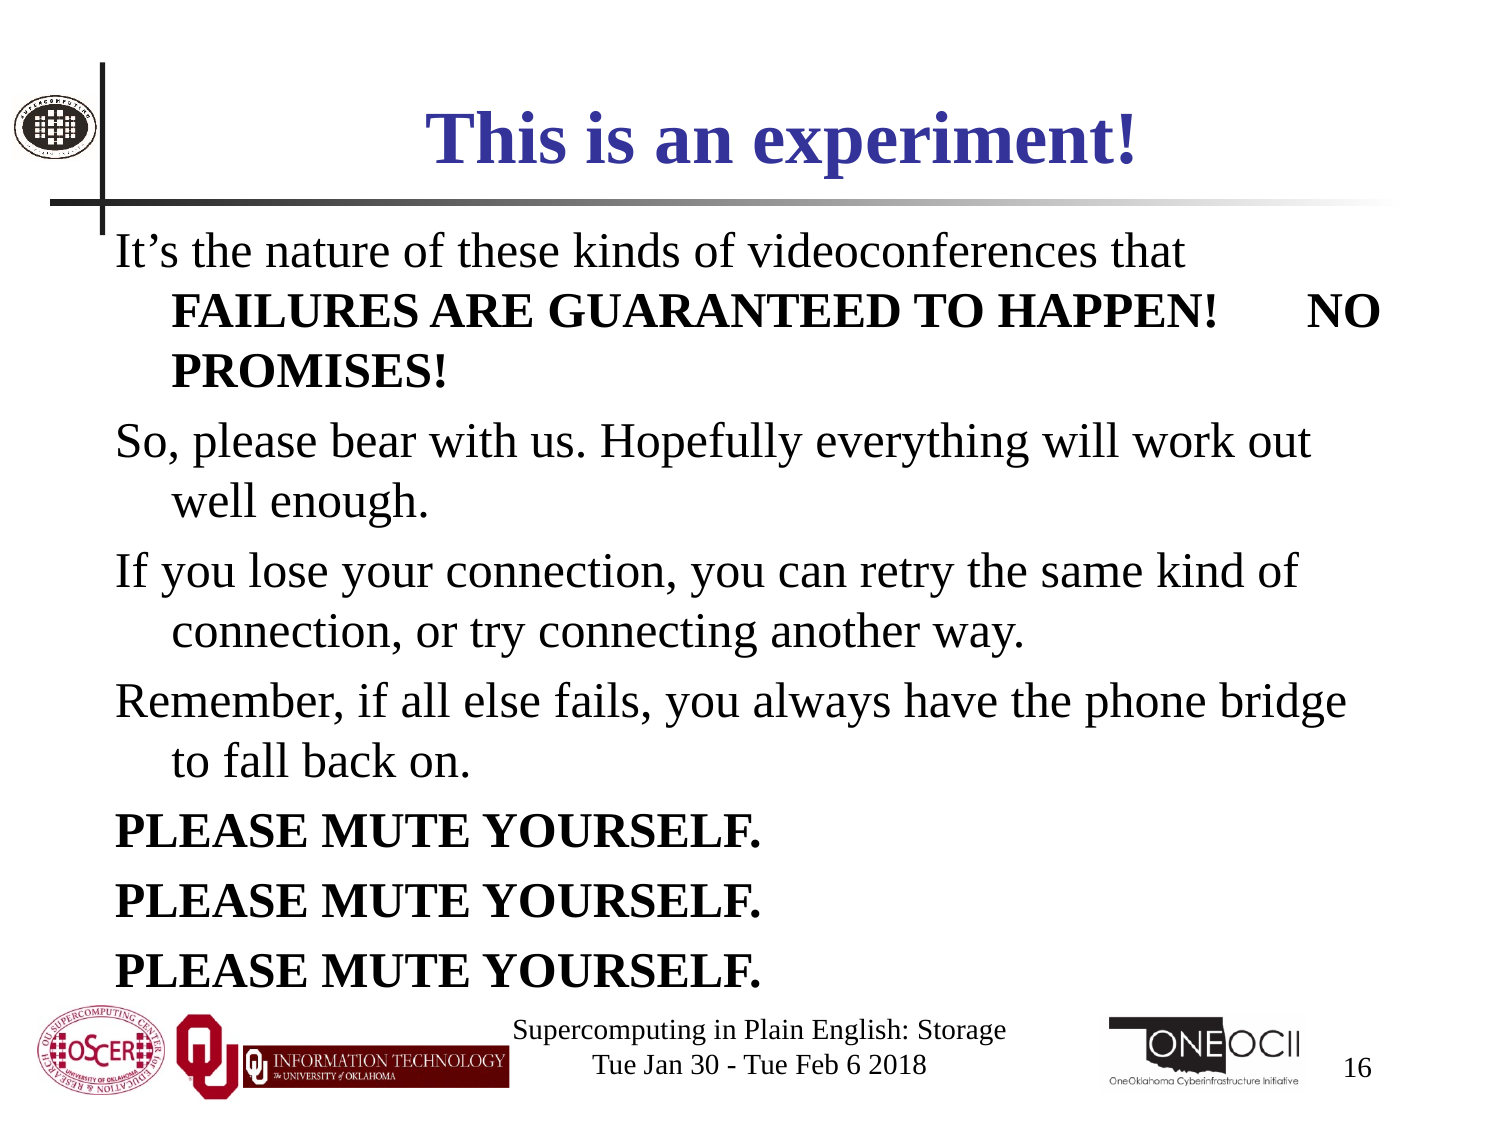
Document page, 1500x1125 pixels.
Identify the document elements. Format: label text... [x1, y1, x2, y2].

footer Supercomputing in Plain English: Storage Tue Jan 30 - Tue Feb 6 2018 [431, 1012, 1088, 1088]
picture [1100, 1013, 1306, 1093]
title This is an experiment! [124, 74, 1442, 187]
slide_number 16 [1174, 1015, 1388, 1091]
picture [37, 1005, 165, 1095]
picture [174, 1012, 513, 1102]
list It’s the nature of these kinds of videoconferences that FAILURES ARE GUARANTEED TO HAPPEN! NO PROMISES! So, please bear with us. Hopefully everything will work out well enough. If you lose your connection, you can retry the same kind of connection, or try connecting another way. Remember, if all else fails, you always have the phone bridge to fall back on. PLEASE MUTE YOURSELF. PLEASE MUTE YOURSELF. PLEASE MUTE YOURSELF. [99, 209, 1401, 973]
picture [12, 94, 98, 161]
